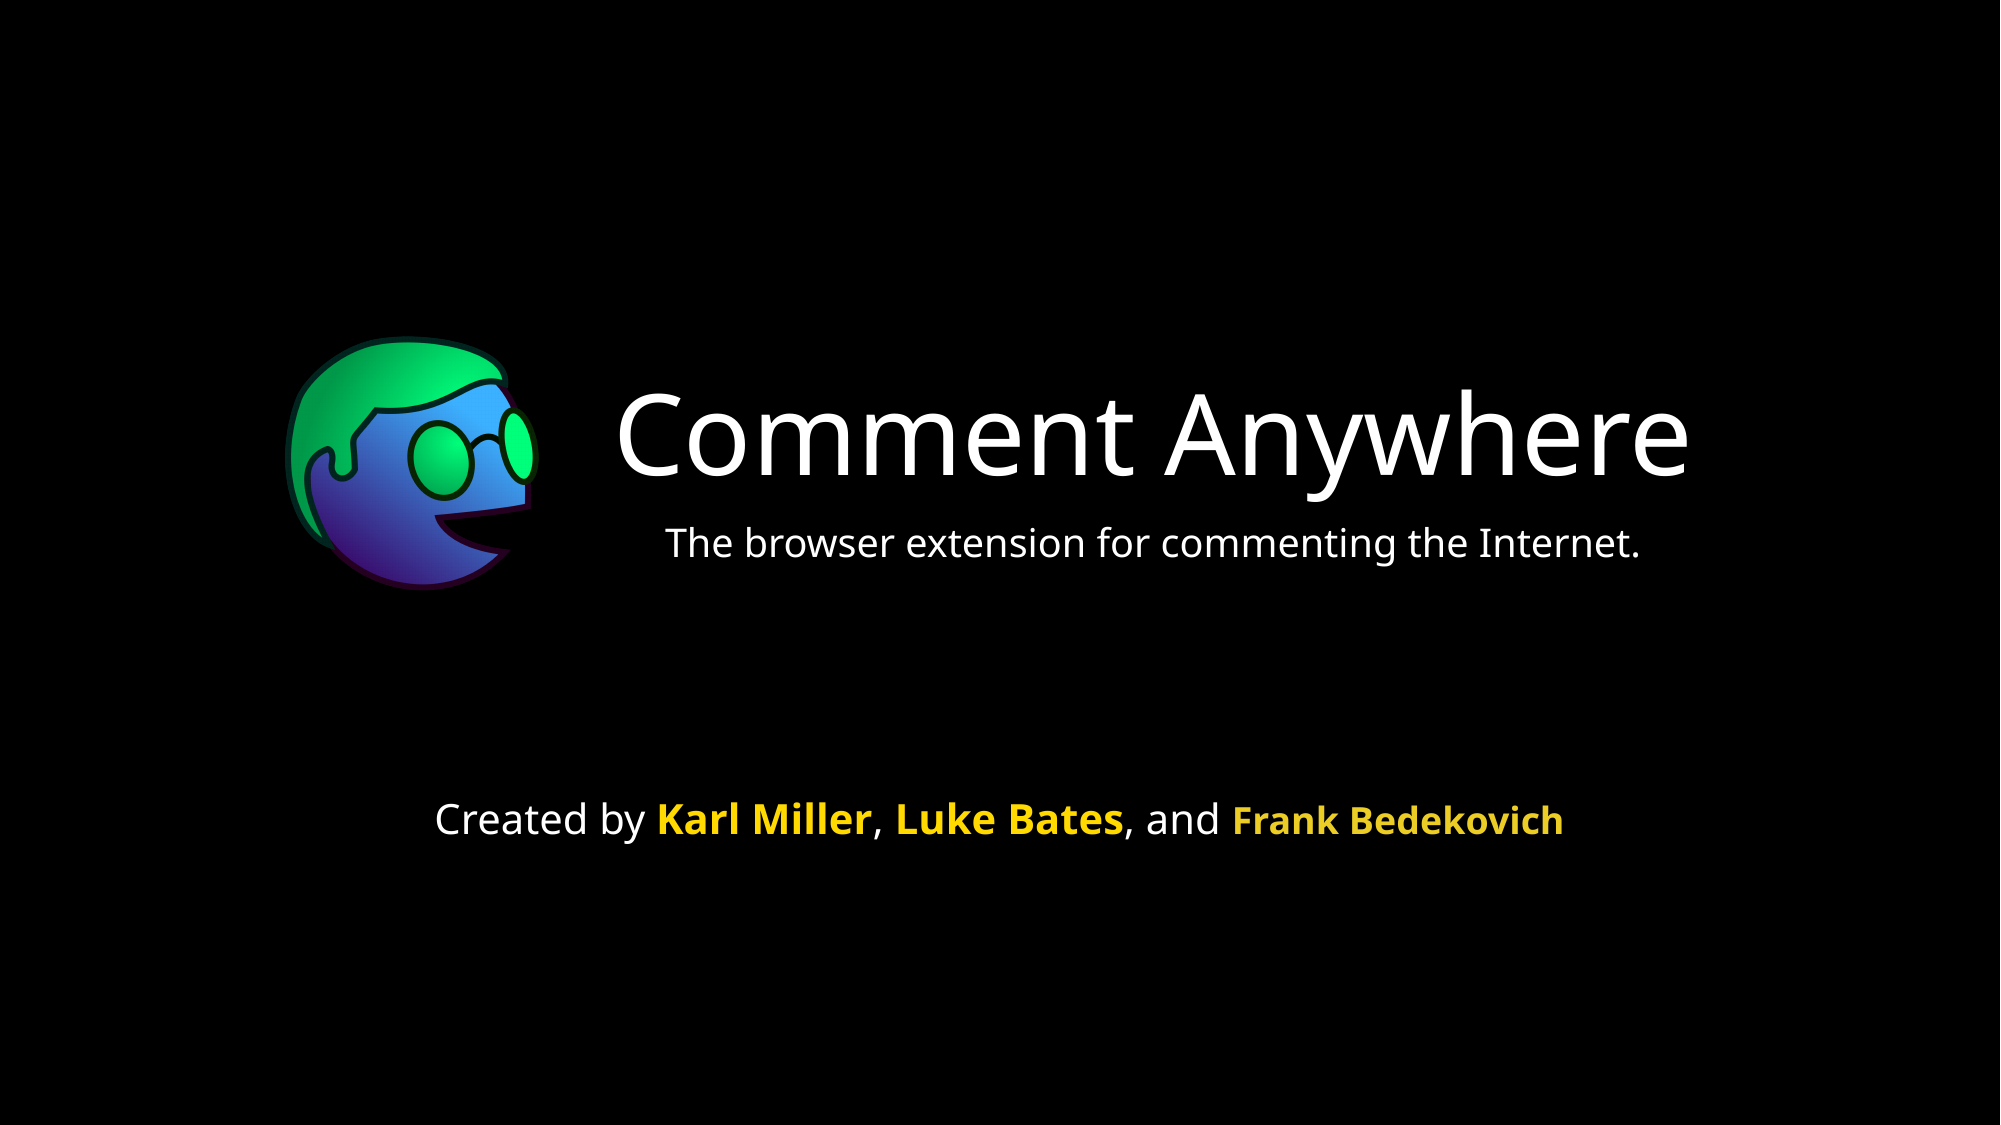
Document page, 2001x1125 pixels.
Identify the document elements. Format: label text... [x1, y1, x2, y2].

text_box Created by Karl Miller, Luke Bates, and Frank Bedekovich [284, 791, 1715, 905]
subtitle The browser extension for commenting the Internet. [561, 516, 1746, 597]
title Comment Anywhere [561, 317, 1746, 508]
picture [279, 332, 545, 596]
